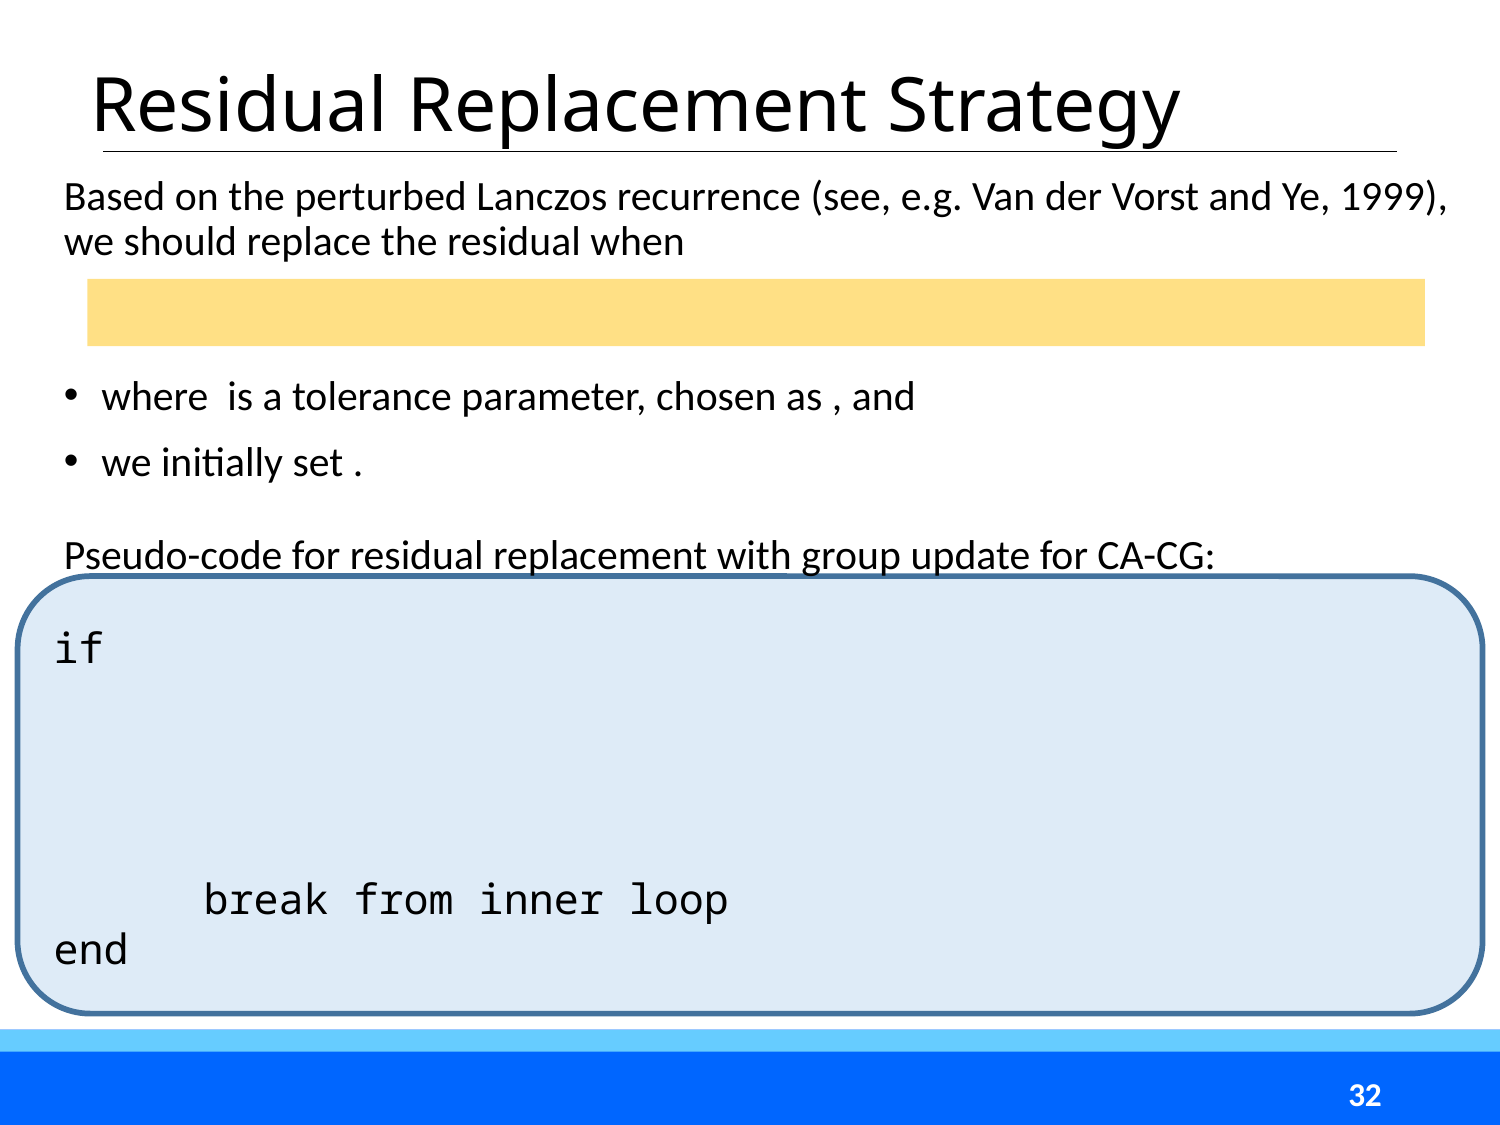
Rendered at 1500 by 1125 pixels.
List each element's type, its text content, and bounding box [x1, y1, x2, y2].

title Residual Replacement Strategy [75, 65, 1425, 150]
slide_number 32 [1059, 1062, 1397, 1123]
text_box [86, 278, 1426, 347]
